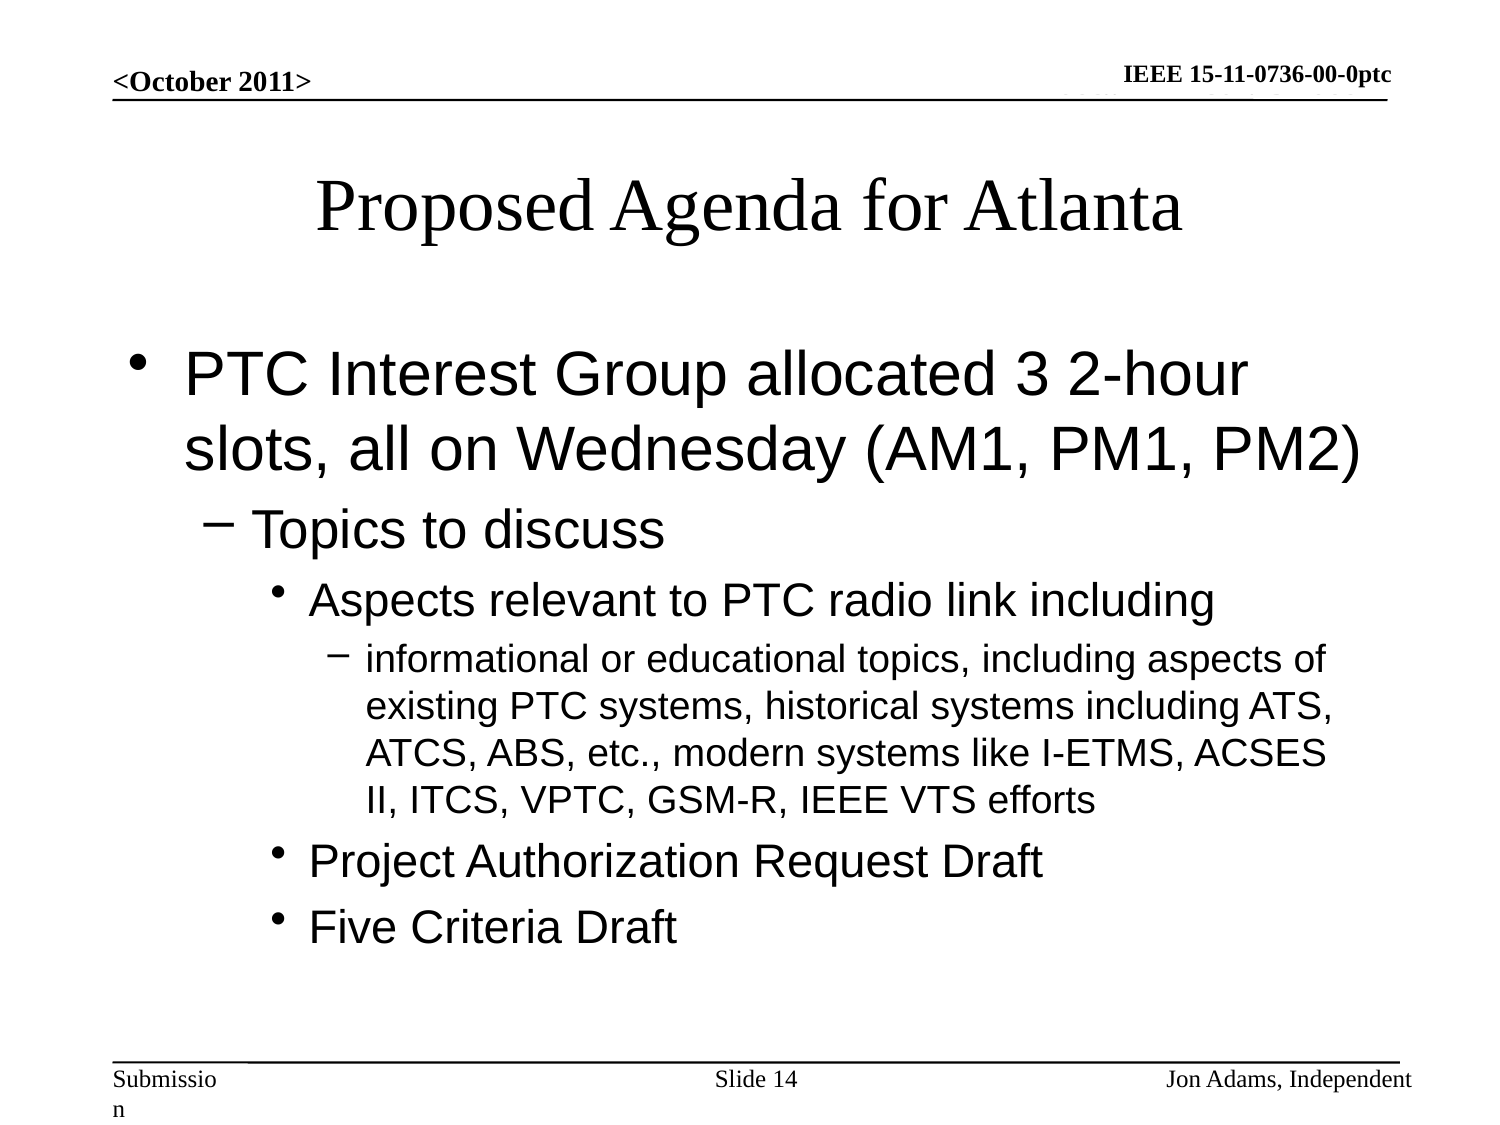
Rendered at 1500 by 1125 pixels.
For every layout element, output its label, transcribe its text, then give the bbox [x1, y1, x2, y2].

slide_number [112, 62, 376, 98]
footer Jon Adams, Independent [899, 1061, 1413, 1093]
list PTC Interest Group allocated 3 2-hour slots, all on Wednesday (AM1, PM1, PM2) Topics to discuss Aspects relevant to PTC radio link including informational or educational topics, including aspects of existing PTC systems, historical systems including ATS, ATCS, ABS, etc., modern systems like I-ETMS, ACSES II, ITCS, VPTC, GSM-R, IEEE VTS efforts Project Authorization Request Draft Five Criteria Draft [112, 324, 1388, 1001]
slide_number Slide 14 [712, 1061, 800, 1093]
title Proposed Agenda for Atlanta [112, 112, 1388, 288]
text_box IEEE 15-11-0736-00-0ptc [1050, 50, 1407, 95]
